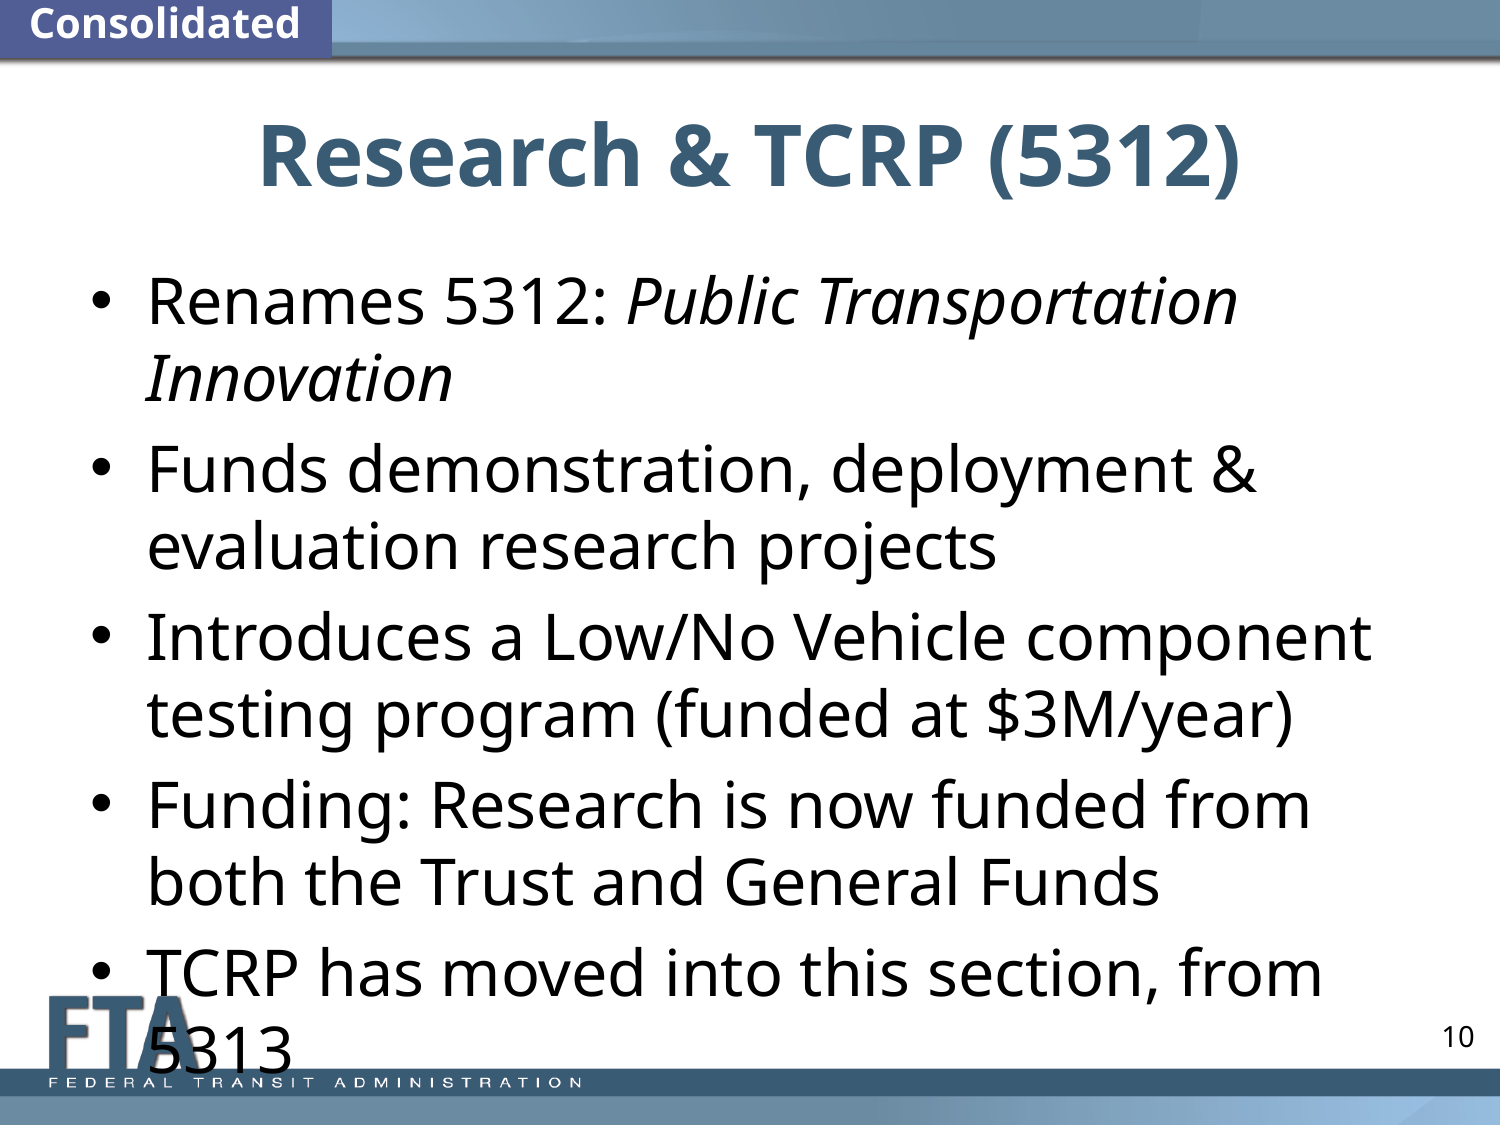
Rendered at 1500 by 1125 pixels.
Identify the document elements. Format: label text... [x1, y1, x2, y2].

picture [0, 992, 1500, 1125]
picture [0, 0, 1500, 75]
title Research & TCRP (5312) [74, 71, 1426, 233]
list Renames 5312: Public Transportation Innovation Funds demonstration, deployment & evaluation research projects Introduces a Low/No Vehicle component testing program (funded at $3M/year) Funding: Research is now funded from both the Trust and General Funds TCRP has moved into this section, from 5313 [74, 252, 1426, 1006]
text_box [0, 0, 331, 57]
